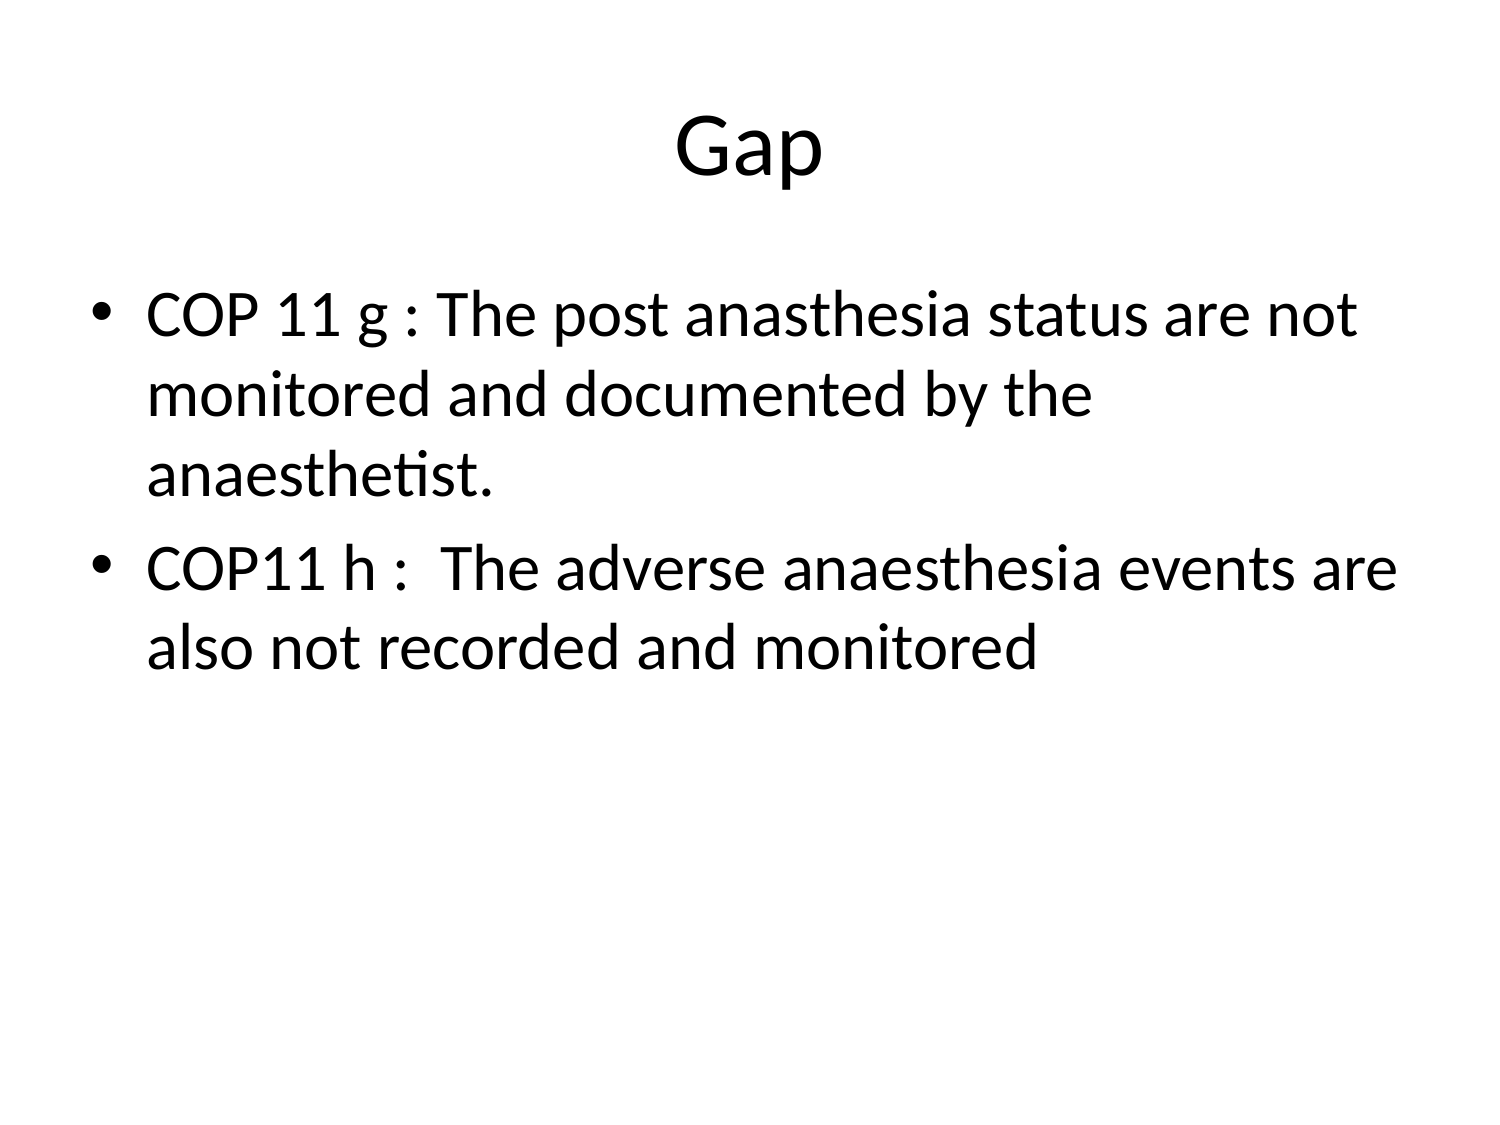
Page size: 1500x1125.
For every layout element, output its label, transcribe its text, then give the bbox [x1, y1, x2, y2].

title Gap [75, 45, 1425, 233]
list COP 11 g : The post anasthesia status are not monitored and documented by the anaesthetist. COP11 h : The adverse anaesthesia events are also not recorded and monitored [75, 262, 1425, 1005]
